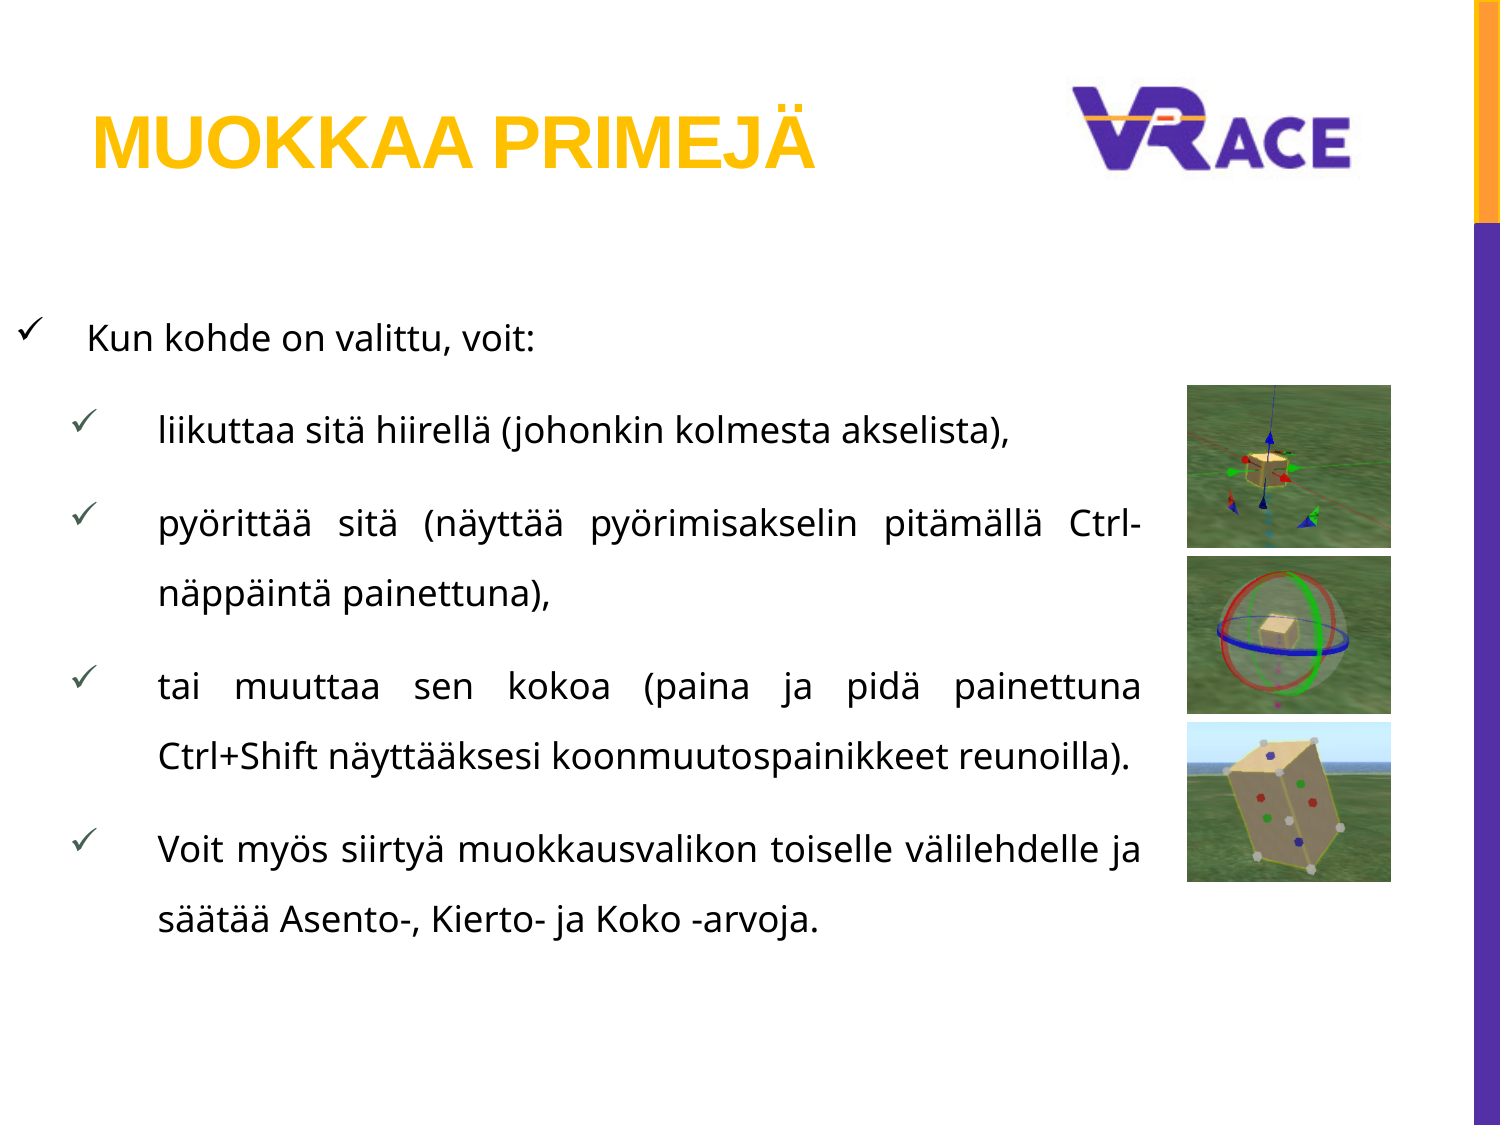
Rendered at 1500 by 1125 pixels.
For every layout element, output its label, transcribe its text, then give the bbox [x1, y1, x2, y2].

picture [1186, 556, 1391, 715]
picture [1186, 384, 1391, 548]
picture [1186, 721, 1392, 882]
list Kun kohde on valittu, voit: liikuttaa sitä hiirellä (johonkin kolmesta akselista), pyörittää sitä (näyttää pyörimisakselin pitämällä Ctrl-näppäintä painettuna), tai muuttaa sen kokoa (paina ja pidä painettuna Ctrl+Shift näyttääksesi koonmuutospainikkeet reunoilla). Voit myös siirtyä muokkausvalikon toiselle välilehdelle ja säätää Asento-, Kierto- ja Koko -arvoja. [0, 280, 1158, 990]
picture [1057, 39, 1374, 222]
title MUOKKAA PRIMEJÄ [76, 66, 1027, 191]
